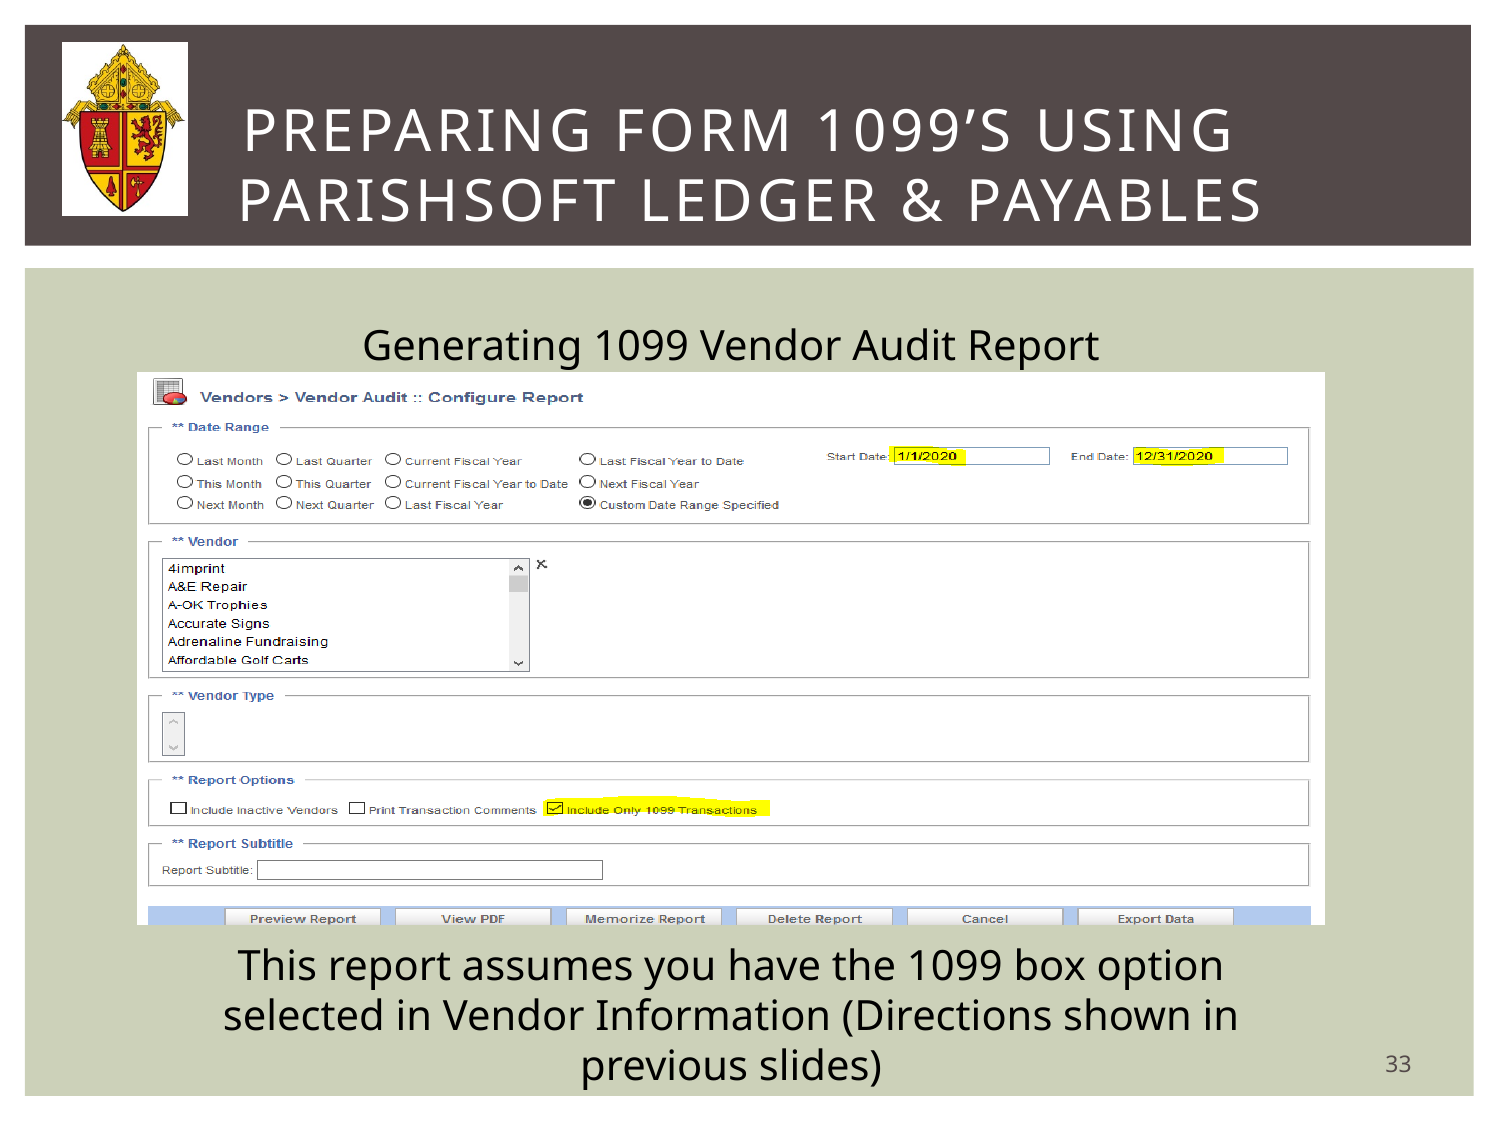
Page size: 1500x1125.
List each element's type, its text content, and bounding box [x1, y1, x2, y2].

title Preparing Form 1099’s using Parishsoft Ledger & Payables [62, 24, 1438, 232]
picture [62, 42, 188, 217]
text_box This report assumes you have the 1099 box option selected in Vendor Information (Directions shown in previous slides) [137, 934, 1325, 1097]
text_box Generating 1099 Vendor Audit Report [137, 311, 1325, 371]
picture [137, 371, 1326, 926]
slide_number 33 [1349, 1041, 1448, 1089]
